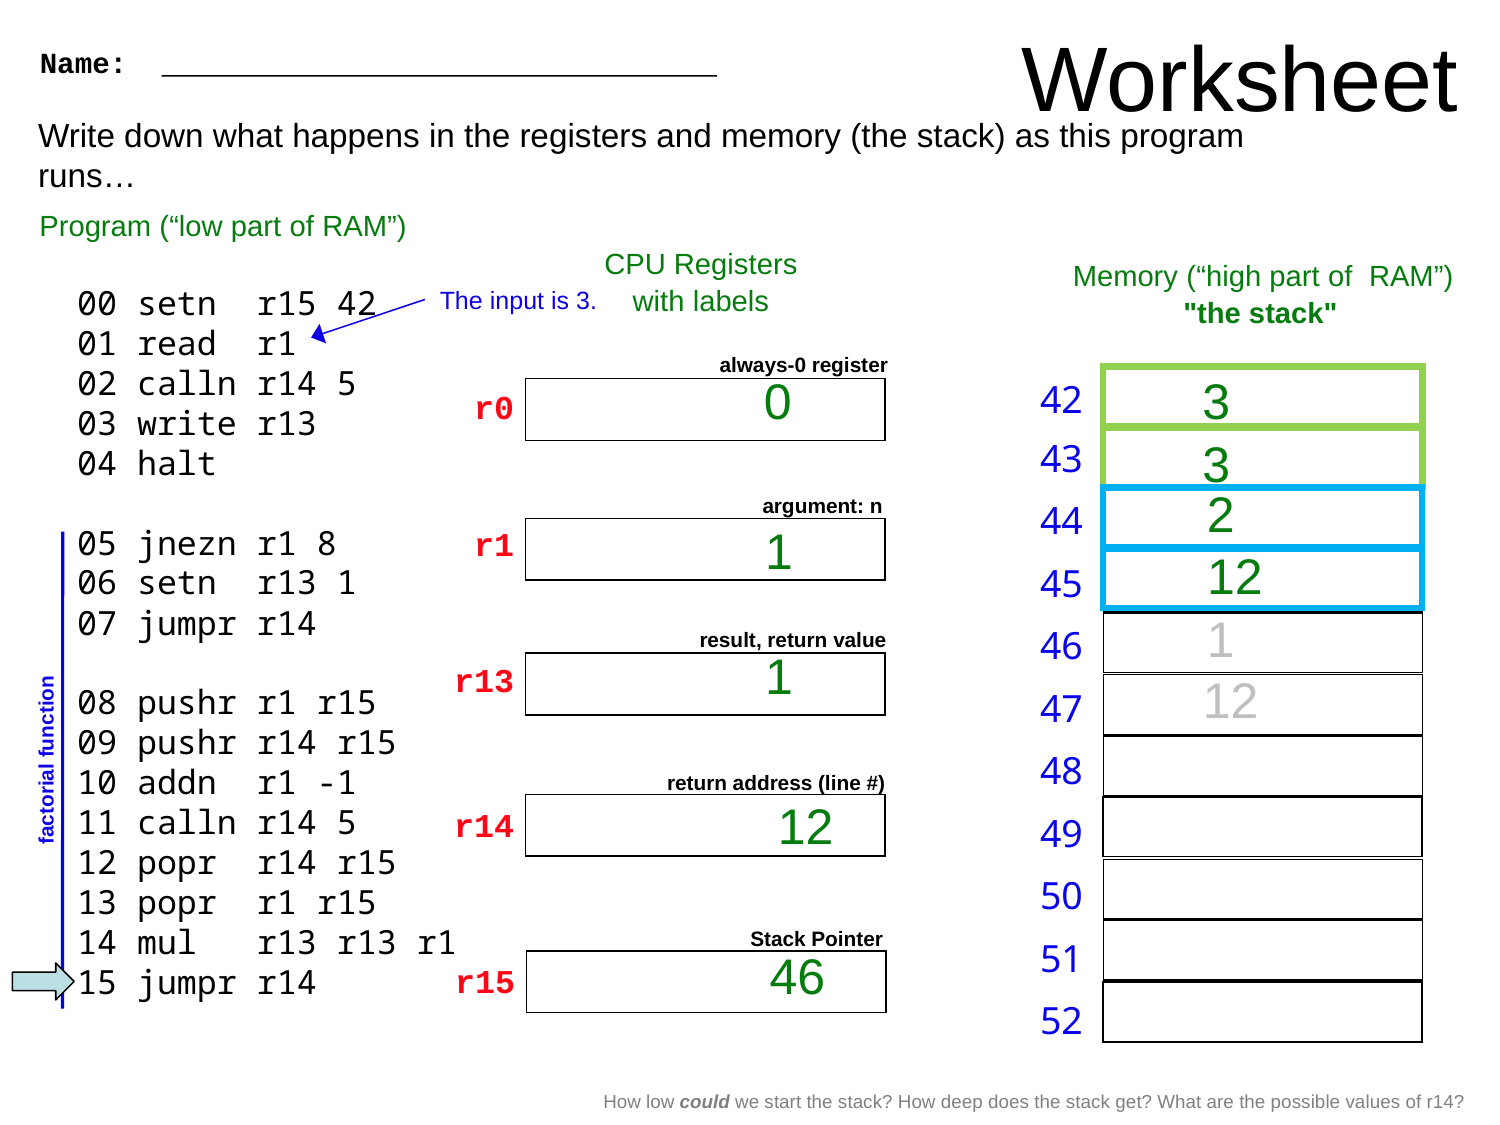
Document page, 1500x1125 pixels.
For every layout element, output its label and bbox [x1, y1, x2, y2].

text_box [985, 552, 1098, 612]
text_box [997, 677, 1098, 738]
text_box [997, 368, 1098, 487]
text_box [286, 1082, 1490, 1120]
text_box [985, 614, 1098, 675]
text_box [985, 802, 1098, 862]
text_box [1022, 927, 1098, 987]
text_box [1102, 982, 1422, 1042]
text_box [985, 989, 1098, 1050]
text_box [23, 12, 1474, 250]
text_box [12, 238, 903, 1013]
text_box [997, 489, 1098, 550]
text_box [1103, 859, 1423, 981]
text_box [1102, 362, 1423, 857]
text_box [24, 37, 717, 88]
text_box [997, 739, 1098, 800]
text_box [1058, 249, 1469, 338]
text_box [25, 534, 61, 860]
text_box [985, 864, 1098, 925]
